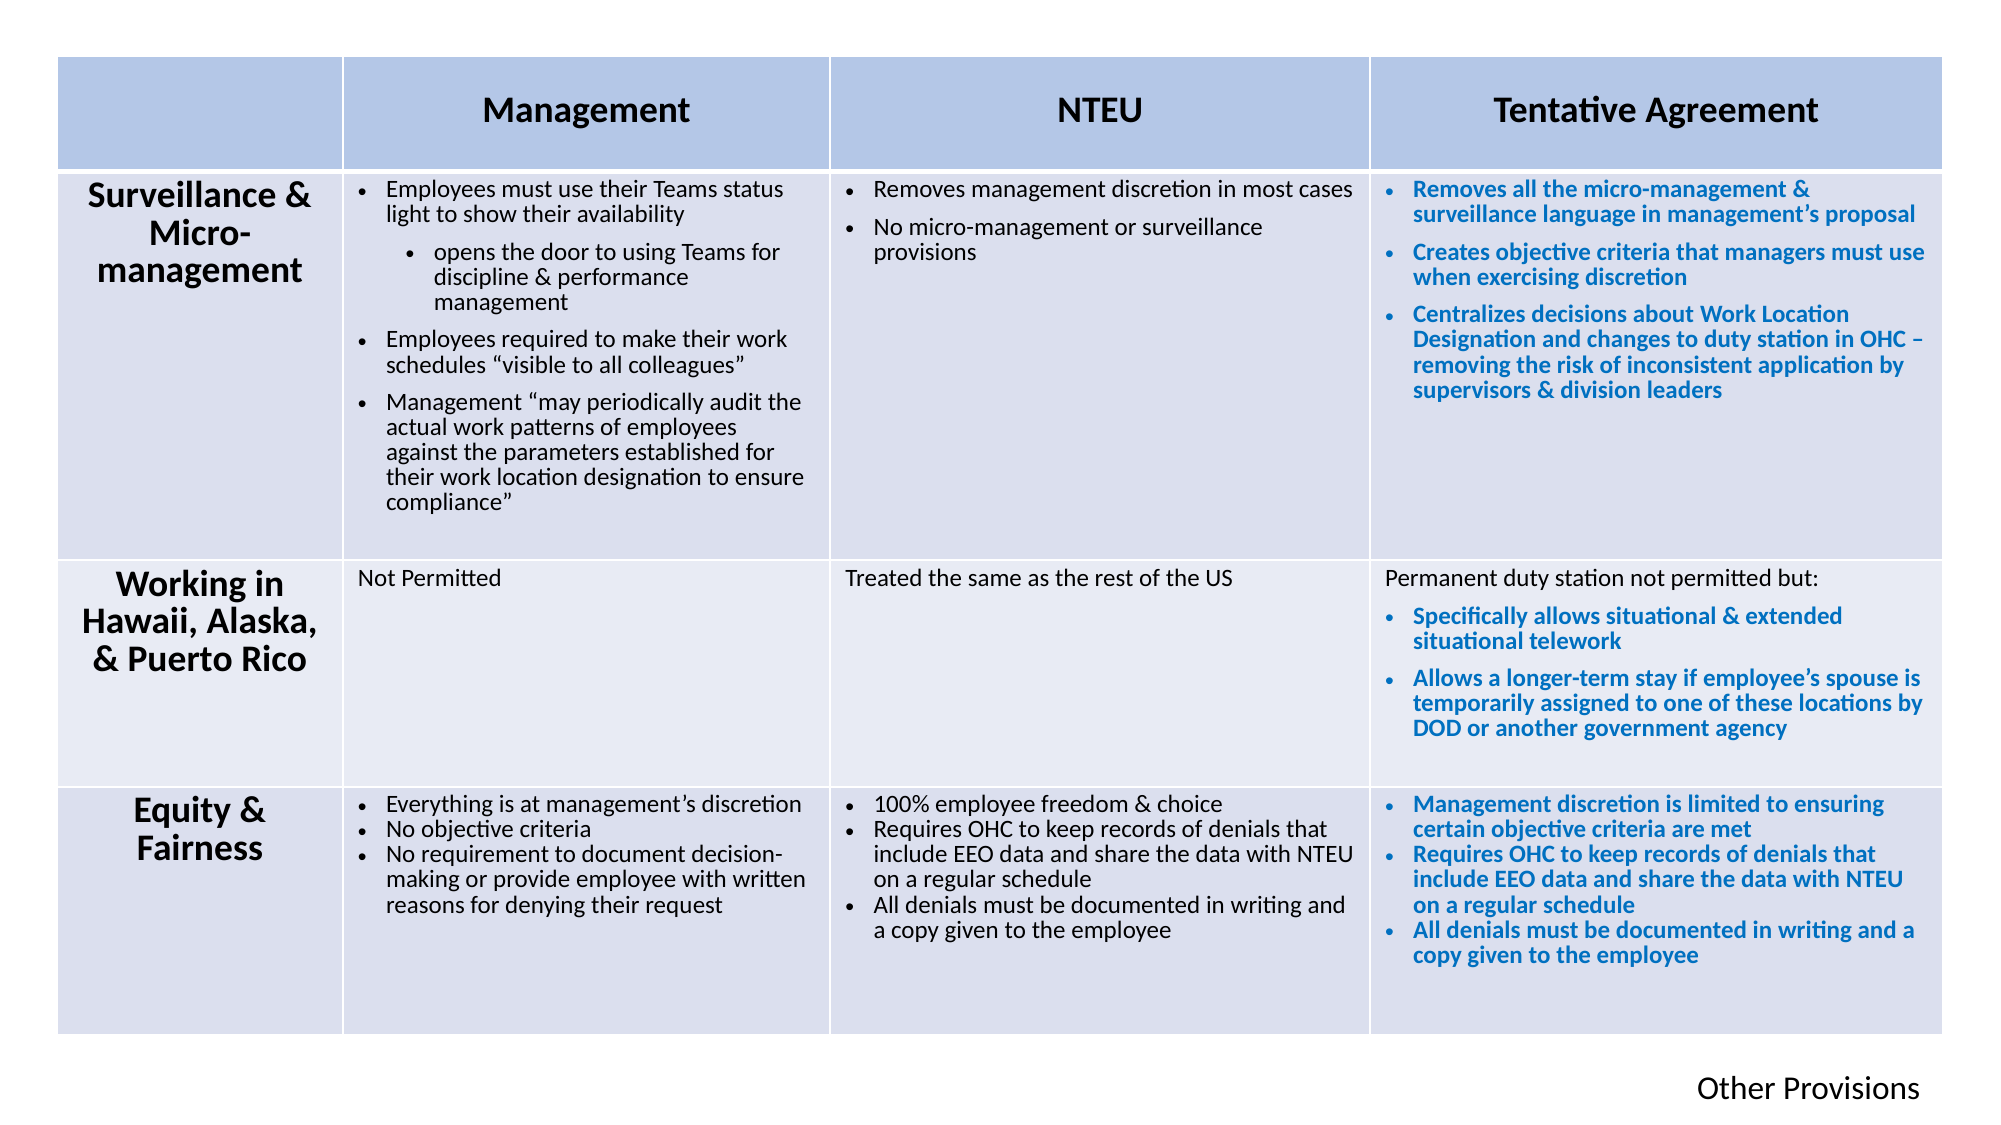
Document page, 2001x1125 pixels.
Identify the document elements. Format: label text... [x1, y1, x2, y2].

table_cell Employees must use their Teams status light to show their availability opens the door to using Teams for discipline & performance management Employees required to make their work schedules “visible to all colleagues” Management “may periodically audit the actual work patterns of employees against the parameters established for their work location designation to ensure compliance” [344, 174, 829, 559]
table_cell Working in Hawaii, Alaska, & Puerto Rico [58, 561, 342, 786]
table_header Tentative Agreement [1371, 57, 1942, 169]
text_box Other Provisions [1682, 1058, 1943, 1114]
table_cell Removes all the micro-management & surveillance language in management’s proposal Creates objective criteria that managers must use when exercising discretion Centralizes decisions about Work Location Designation and changes to duty station in OHC – removing the risk of inconsistent application by supervisors & division leaders [1371, 174, 1942, 559]
table_header [58, 57, 342, 169]
table_cell Equity & Fairness [58, 788, 342, 1034]
table_cell Permanent duty station not permitted but: Specifically allows situational & extended situational telework Allows a longer-term stay if employee’s spouse is temporarily assigned to one of these locations by DOD or another government agency [1371, 561, 1942, 786]
table_header NTEU [831, 57, 1369, 169]
table_header Management [344, 57, 829, 169]
table_cell Removes management discretion in most cases No micro-management or surveillance provisions [831, 174, 1369, 559]
table_cell Surveillance & Micro-management [58, 174, 342, 559]
table_cell Management discretion is limited to ensuring certain objective criteria are met Requires OHC to keep records of denials that include EEO data and share the data with NTEU on a regular schedule All denials must be documented in writing and a copy given to the employee [1371, 788, 1942, 1034]
table_cell Treated the same as the rest of the US [831, 561, 1369, 786]
table_cell Everything is at management’s discretion No objective criteria No requirement to document decision-making or provide employee with written reasons for denying their request [344, 788, 829, 1034]
table_cell Not Permitted [344, 561, 829, 786]
table_cell 100% employee freedom & choice Requires OHC to keep records of denials that include EEO data and share the data with NTEU on a regular schedule All denials must be documented in writing and a copy given to the employee [831, 788, 1369, 1034]
